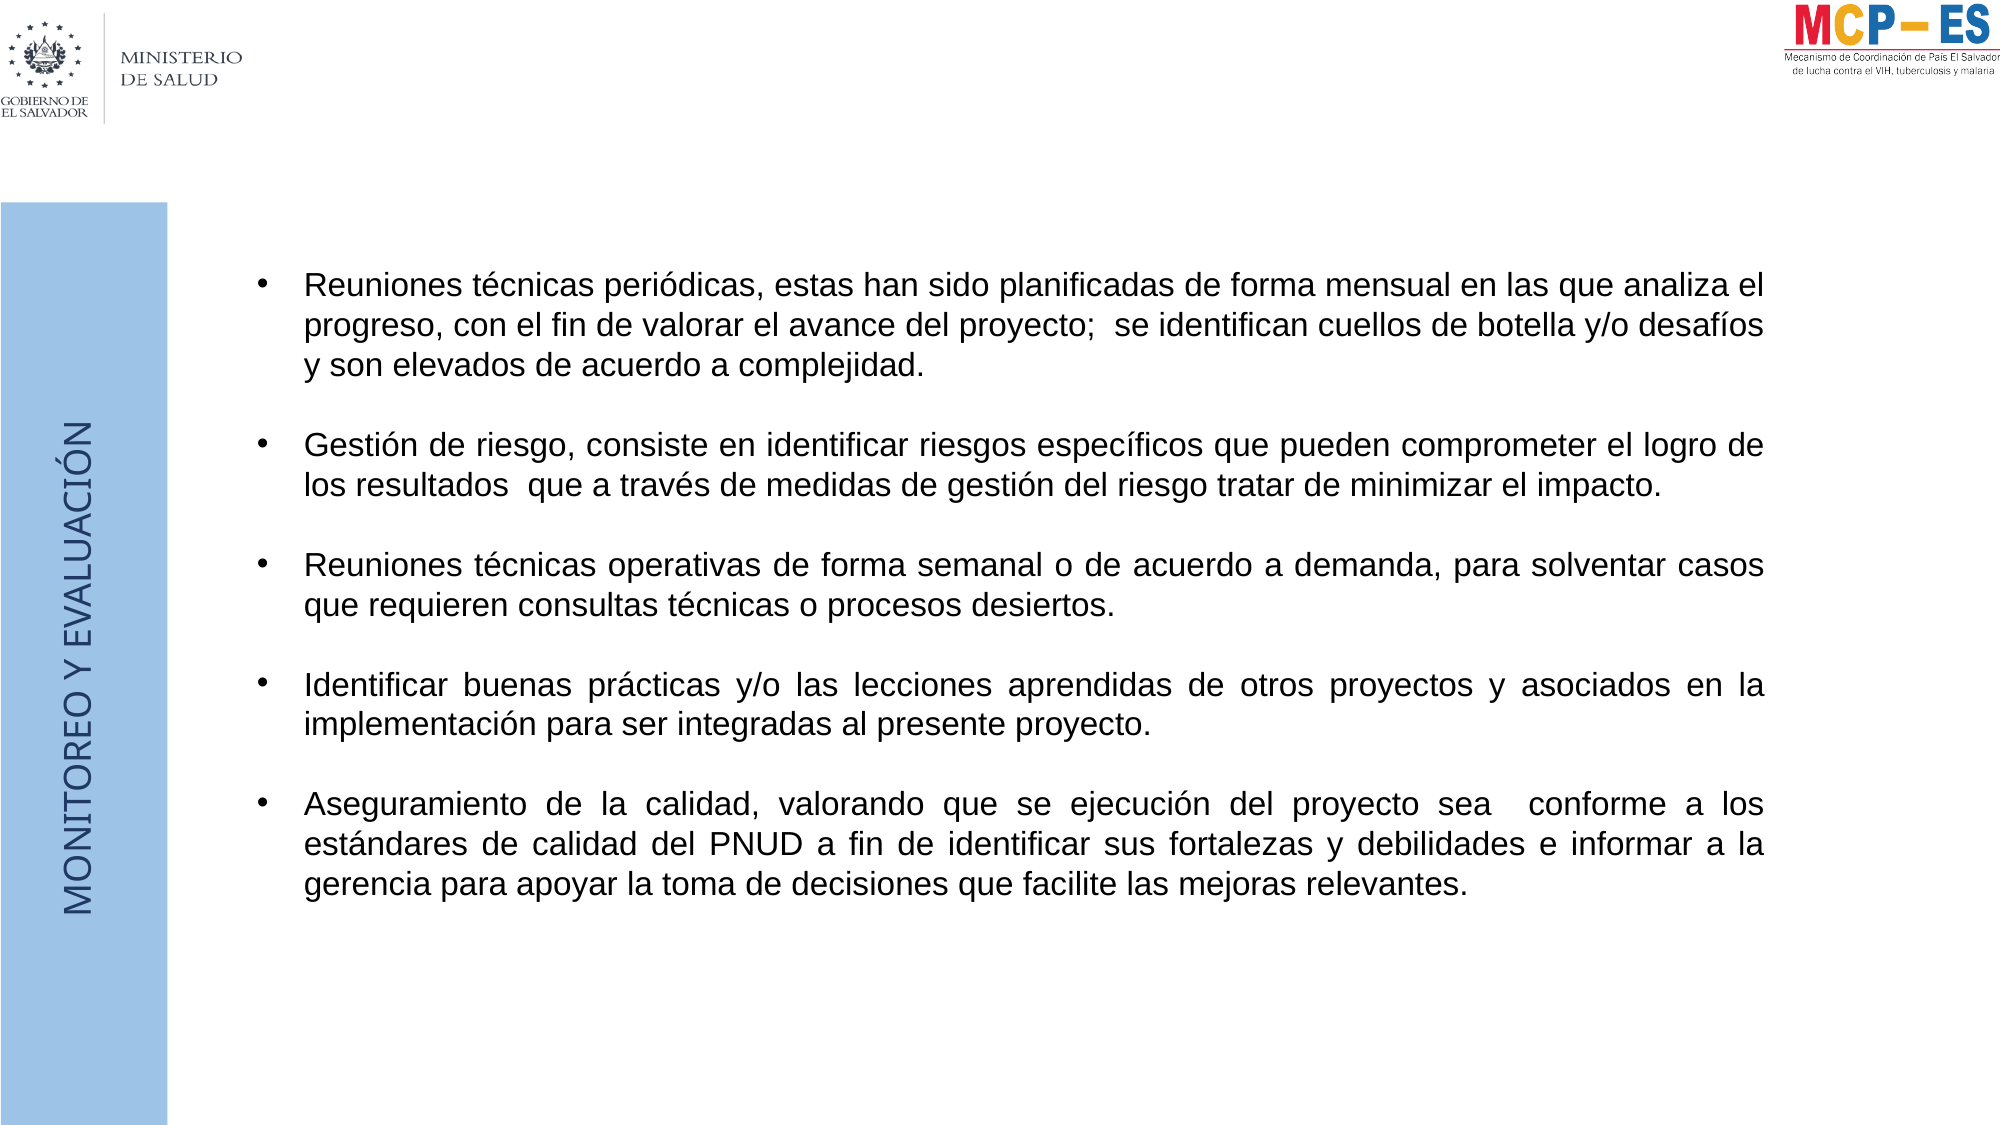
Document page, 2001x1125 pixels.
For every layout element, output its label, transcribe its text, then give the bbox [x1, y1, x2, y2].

picture [1781, 0, 2000, 80]
text_box Reuniones técnicas periódicas, estas han sido planificadas de forma mensual en las que analiza el progreso, con el fin de valorar el avance del proyecto; se identifican cuellos de botella y/o desafíos y son elevados de acuerdo a complejidad. Gestión de riesgo, consiste en identificar riesgos específicos que pueden comprometer el logro de los resultados que a través de medidas de gestión del riesgo tratar de minimizar el impacto. Reuniones técnicas operativas de forma semanal o de acuerdo a demanda, para solventar casos que requieren consultas técnicas o procesos desiertos. Identificar buenas prácticas y/o las lecciones aprendidas de otros proyectos y asociados en la implementación para ser integradas al presente proyecto. Aseguramiento de la calidad, valorando que se ejecución del proyecto sea conforme a los estándares de calidad del PNUD a fin de identificar sus fortalezas y debilidades e informar a la gerencia para apoyar la toma de decisiones que facilite las mejoras relevantes. [242, 256, 1782, 995]
picture [1, 12, 243, 124]
text_box MONITOREO Y EVALUACIÓN [0, 202, 168, 1125]
